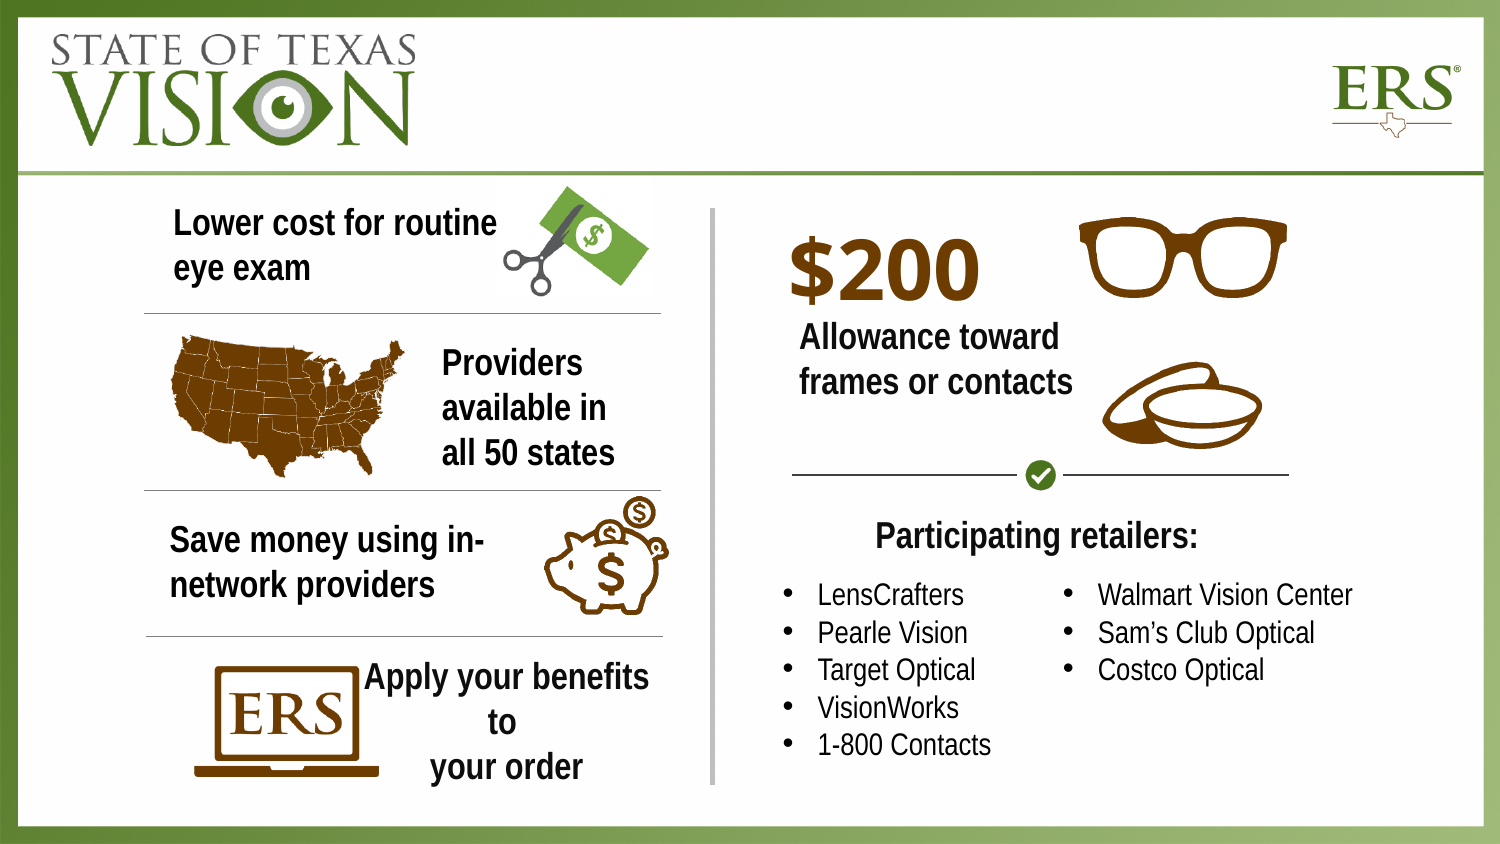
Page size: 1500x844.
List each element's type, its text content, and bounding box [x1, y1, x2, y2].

text_box Participating retailers: [792, 503, 1282, 563]
text_box Providers available in all 50 states [427, 330, 670, 481]
text_box Allowance toward frames or contacts [784, 304, 1076, 410]
text_box Apply your benefits to your order [343, 644, 670, 795]
text_box Lower cost for routine eye exam [158, 190, 493, 296]
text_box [791, 457, 1289, 493]
text_box $200 [773, 208, 1033, 325]
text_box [767, 566, 1369, 772]
picture [0, 0, 1500, 844]
text_box Save money using in-network providers [154, 508, 541, 613]
